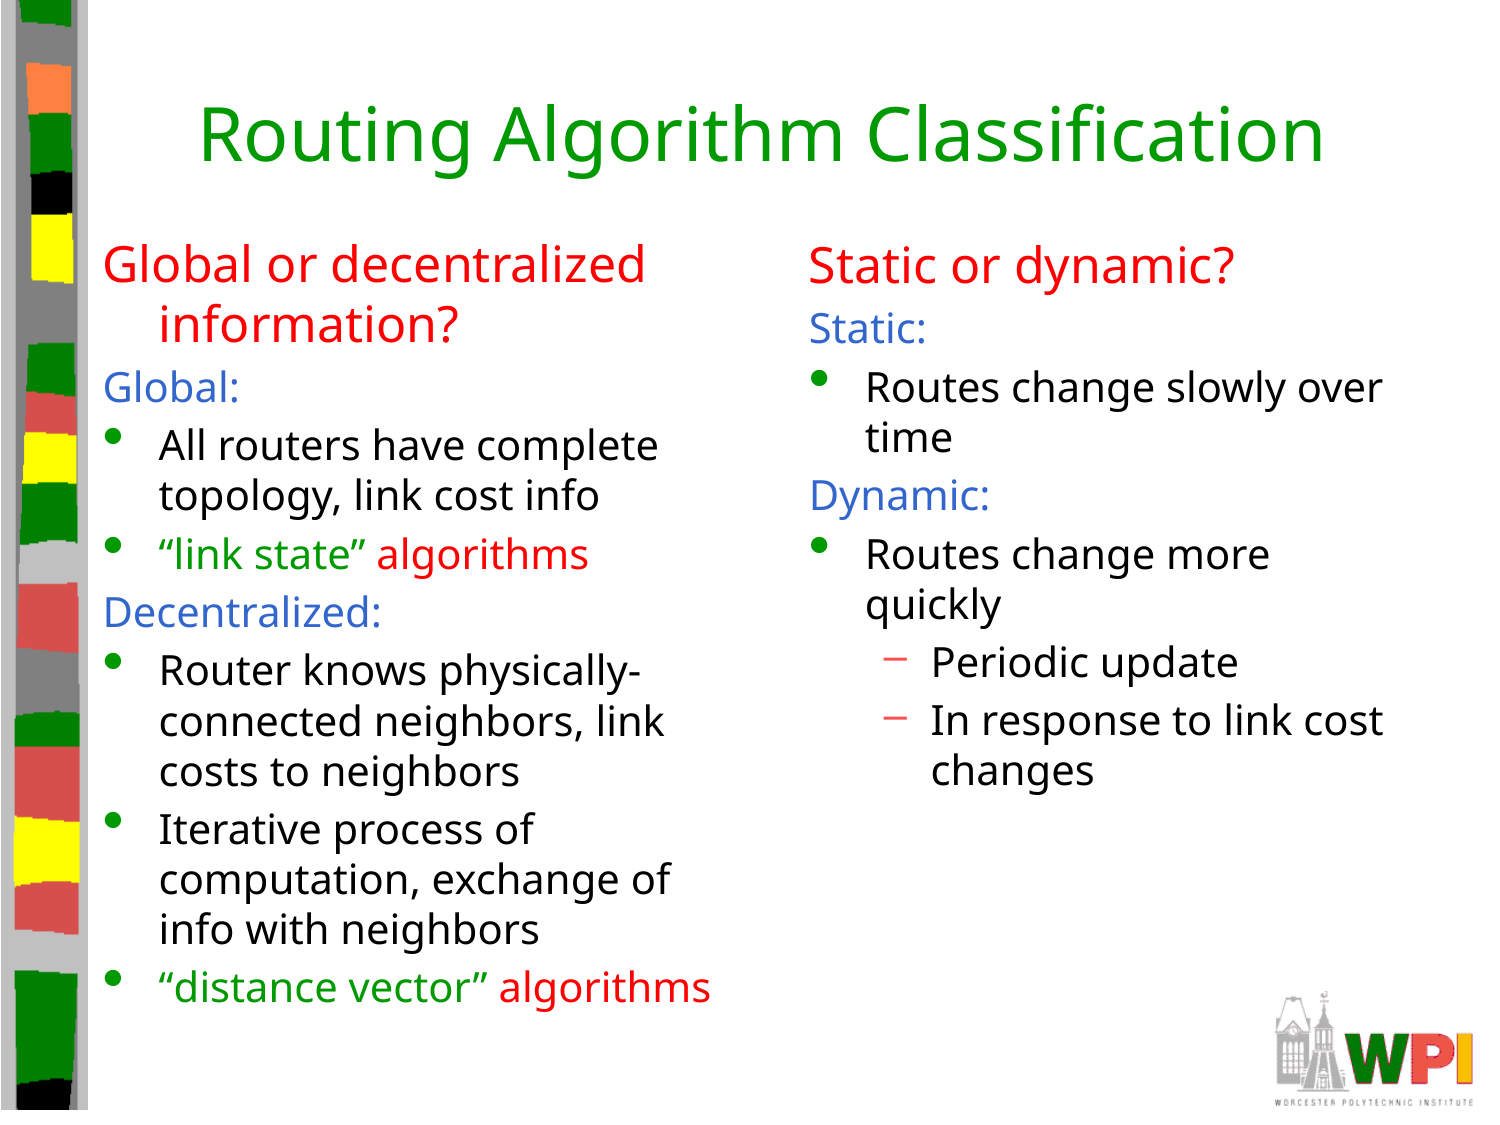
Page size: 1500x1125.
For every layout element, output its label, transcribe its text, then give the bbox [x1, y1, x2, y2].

picture [1275, 991, 1475, 1107]
list Static or dynamic? Static: Routes change slowly over time Dynamic: Routes change more quickly Periodic update In response to link cost changes [793, 226, 1419, 990]
title Routing Algorithm Classification [124, 37, 1401, 226]
picture [0, 0, 88, 1110]
list Global or decentralized information? Global: All routers have complete topology, link cost info “link state” algorithms Decentralized: Router knows physically-connected neighbors, link costs to neighbors Iterative process of computation, exchange of info with neighbors “distance vector” algorithms [87, 224, 729, 988]
